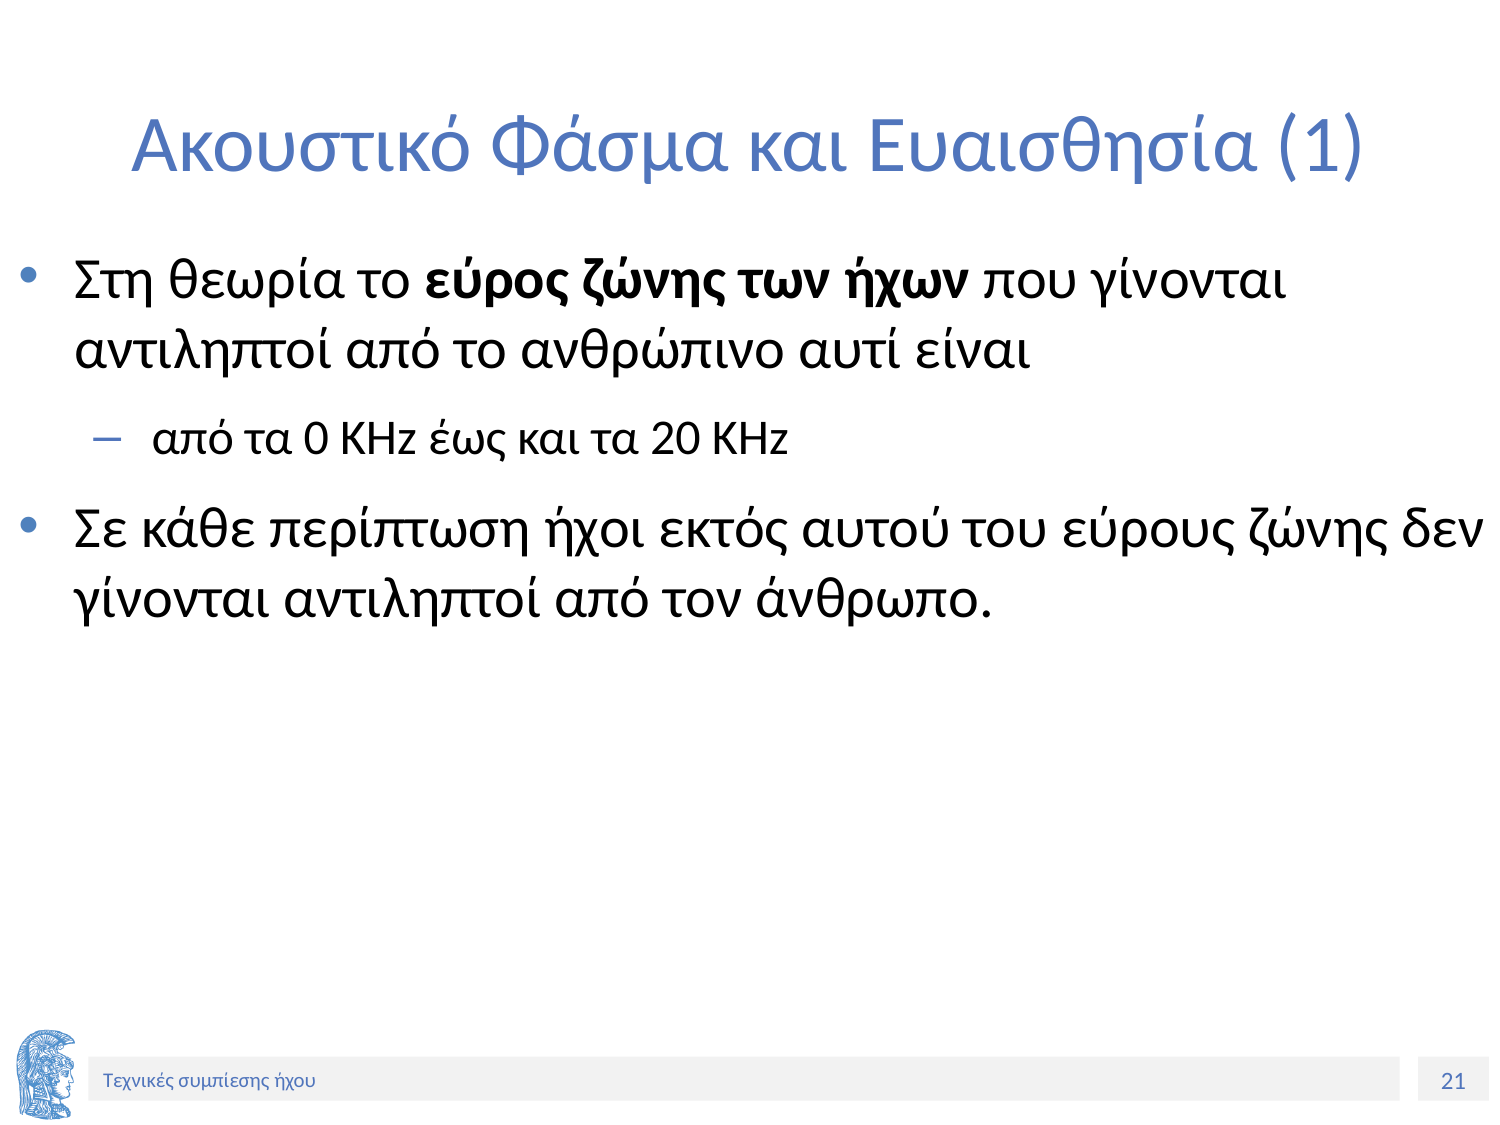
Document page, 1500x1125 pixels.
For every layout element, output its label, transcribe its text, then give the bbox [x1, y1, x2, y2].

list Στη θεωρία το εύρος ζώνης των ήχων που γίνονται αντιληπτοί από το ανθρώπινο αυτί είναι από τα 0 KHz έως και τα 20 KHz Σε κάθε περίπτωση ήχοι εκτός αυτού του εύρους ζώνης δεν γίνονται αντιληπτοί από τον άνθρωπο. [3, 232, 1500, 1058]
title Ακουστικό Φάσμα και Ευαισθησία (1) [75, 45, 1425, 232]
picture [9, 1058, 81, 1120]
